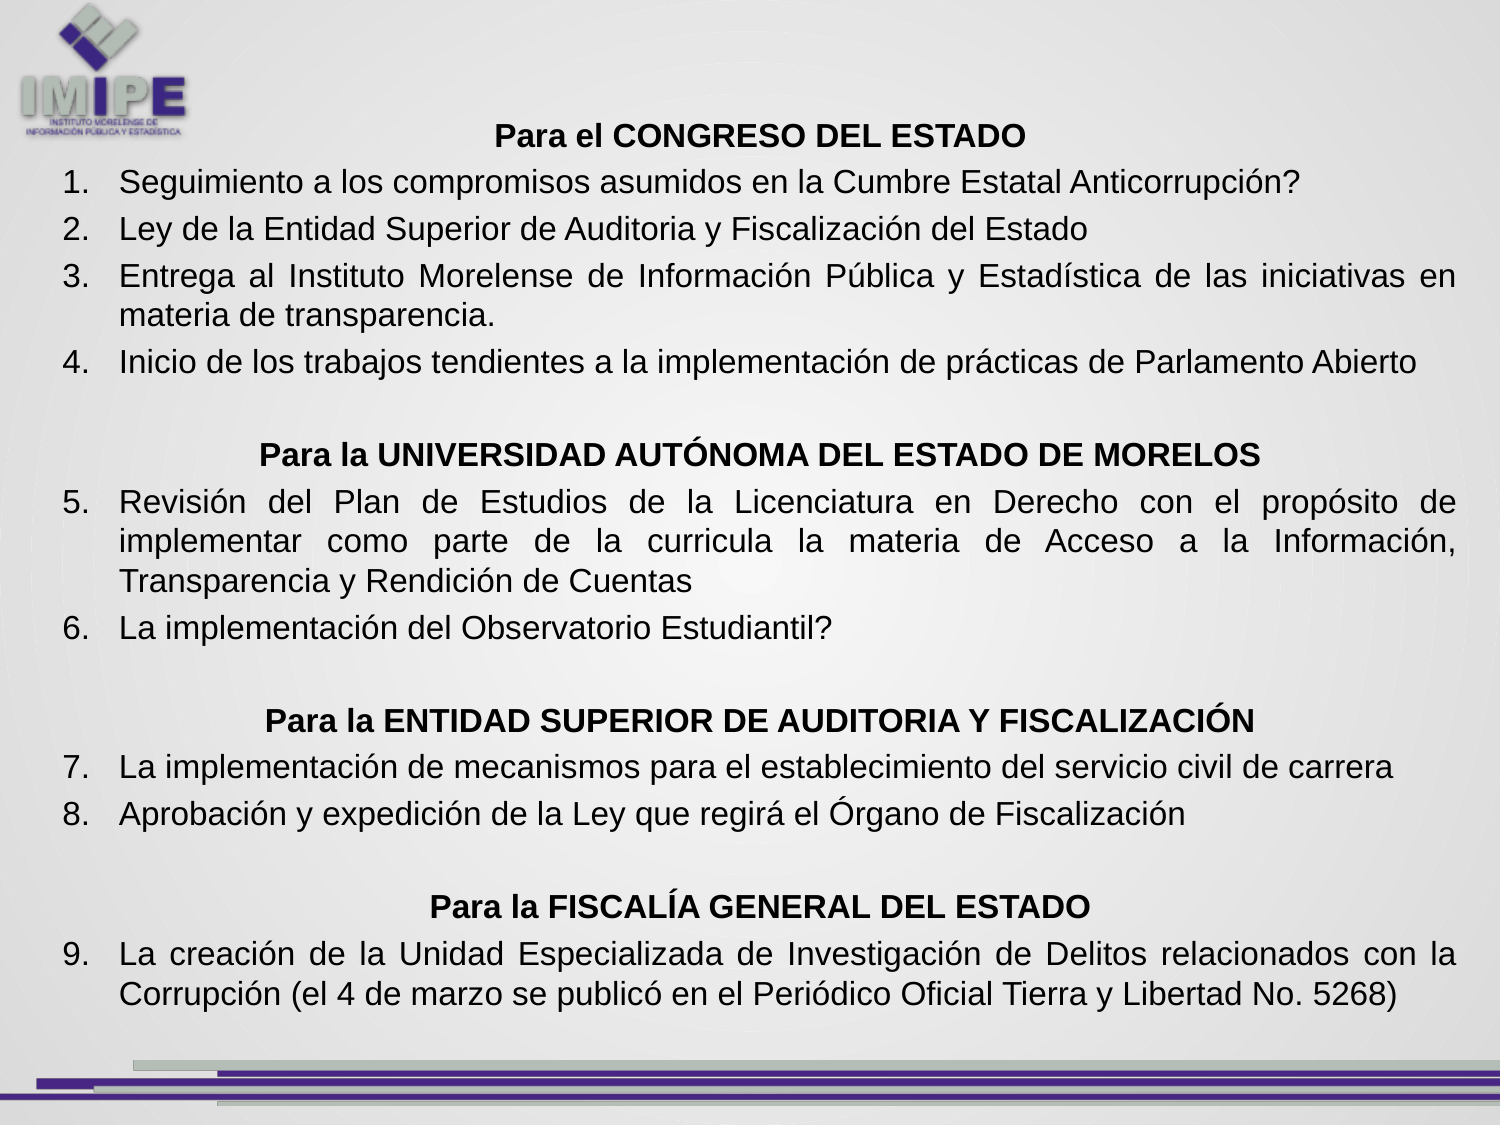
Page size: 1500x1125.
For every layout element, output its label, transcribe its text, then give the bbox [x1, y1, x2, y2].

list Para el CONGRESO DEL ESTADO Seguimiento a los compromisos asumidos en la Cumbre Estatal Anticorrupción? Ley de la Entidad Superior de Auditoria y Fiscalización del Estado Entrega al Instituto Morelense de Información Pública y Estadística de las iniciativas en materia de transparencia. Inicio de los trabajos tendientes a la implementación de prácticas de Parlamento Abierto Para la UNIVERSIDAD AUTÓNOMA DEL ESTADO DE MORELOS Revisión del Plan de Estudios de la Licenciatura en Derecho con el propósito de implementar como parte de la curricula la materia de Acceso a la Información, Transparencia y Rendición de Cuentas La implementación del Observatorio Estudiantil? Para la ENTIDAD SUPERIOR DE AUDITORIA Y FISCALIZACIÓN La implementación de mecanismos para el establecimiento del servicio civil de carrera Aprobación y expedición de la Ley que regirá el Órgano de Fiscalización Para la FISCALÍA GENERAL DEL ESTADO La creación de la Unidad Especializada de Investigación de Delitos relacionados con la Corrupción (el 4 de marzo se publicó en el Periódico Oficial Tierra y Libertad No. 5268) [47, 106, 1474, 1056]
picture [0, 0, 197, 147]
picture [0, 1060, 1500, 1106]
